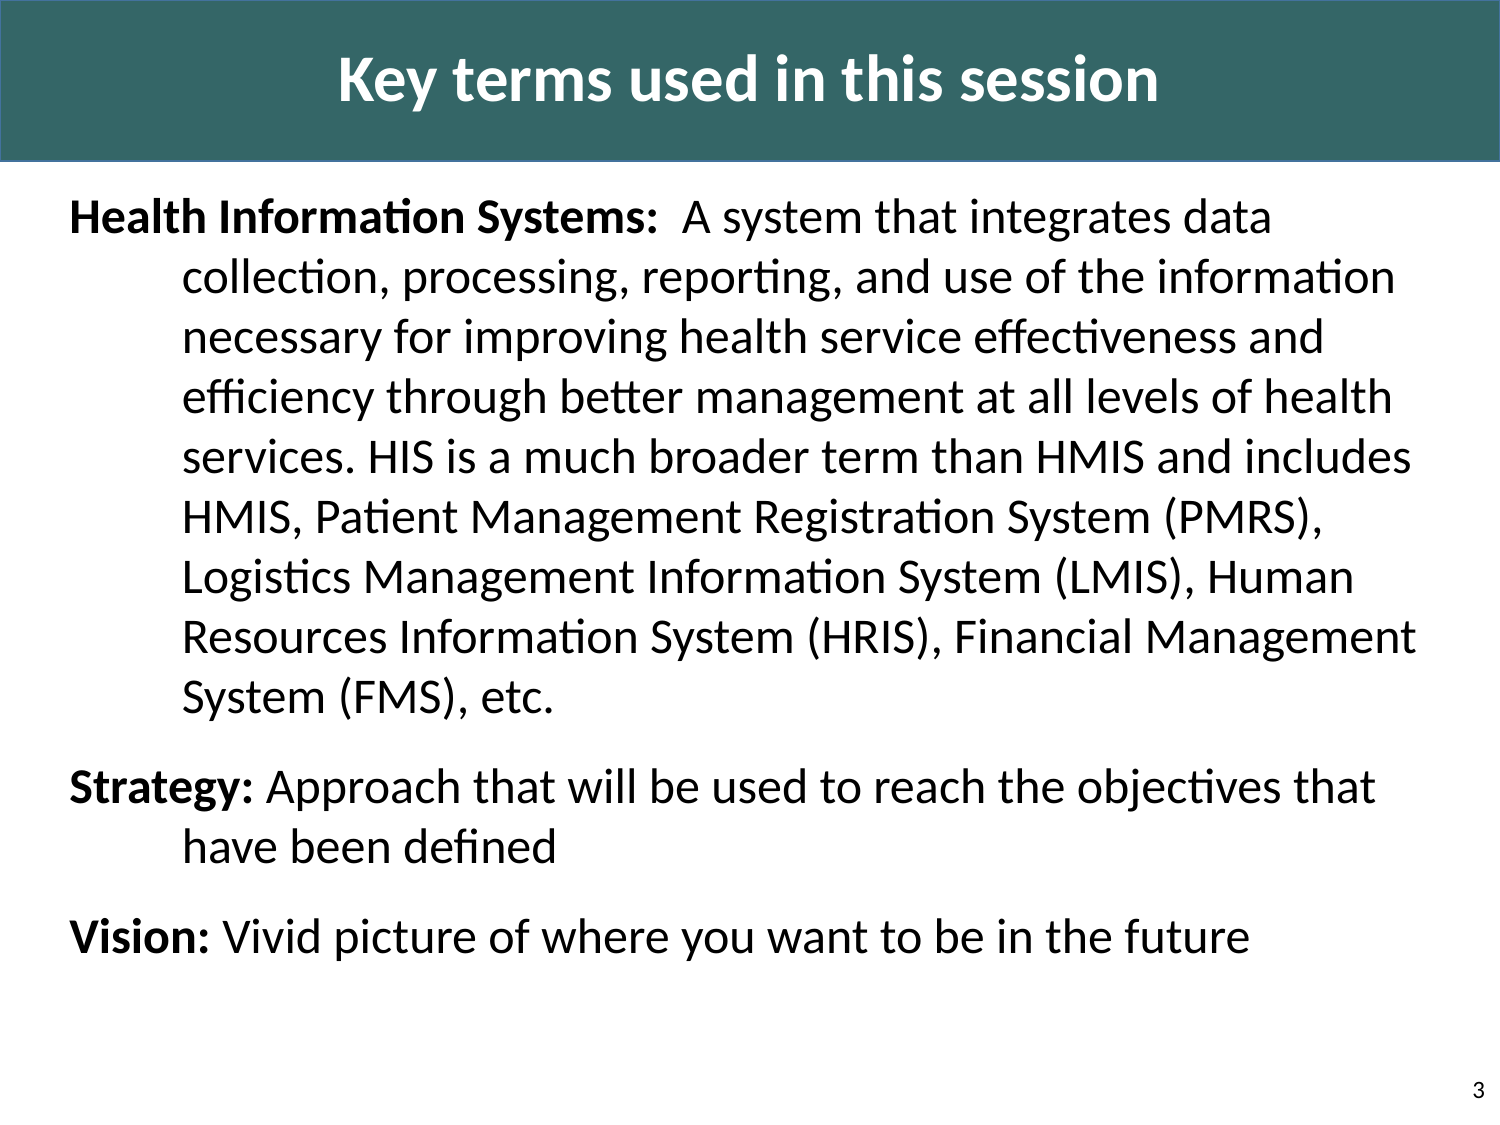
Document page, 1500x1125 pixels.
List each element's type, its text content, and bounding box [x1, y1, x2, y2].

text_box Health Information Systems: A system that integrates data collection, processing, reporting, and use of the information necessary for improving health service effectiveness and efficiency through better management at all levels of health services. HIS is a much broader term than HMIS and includes HMIS, Patient Management Registration System (PMRS), Logistics Management Information System (LMIS), Human Resources Information System (HRIS), Financial Management System (FMS), etc. Strategy: Approach that will be used to reach the objectives that have been defined Vision: Vivid picture of where you want to be in the future [54, 176, 1446, 971]
title Key terms used in this session [102, 23, 1398, 138]
slide_number 3 [1162, 1058, 1500, 1119]
